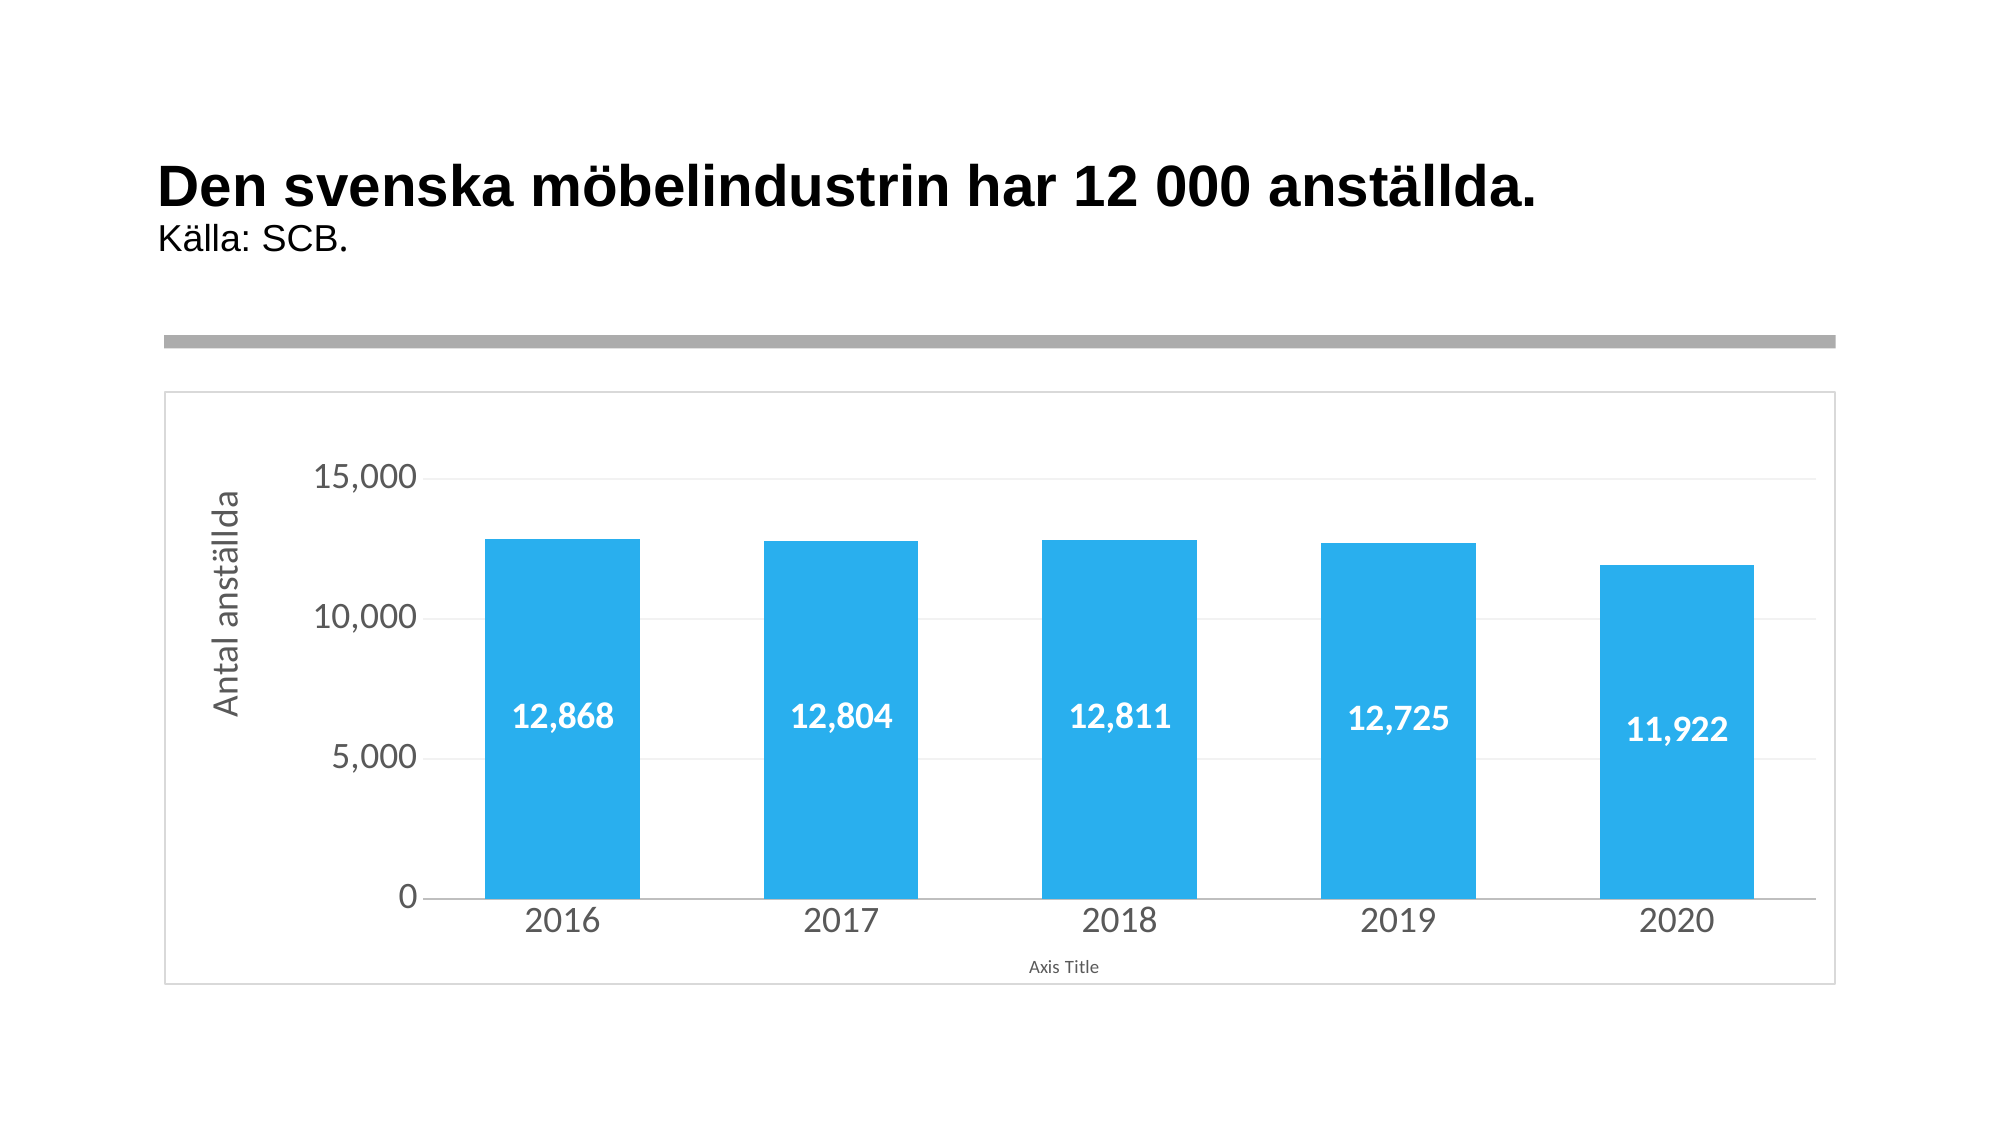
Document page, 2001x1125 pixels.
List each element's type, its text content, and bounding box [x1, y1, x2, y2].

chart [164, 391, 1836, 985]
text_box [163, 334, 1837, 349]
title Den svenska möbelindustrin har 12 000 anställda. Källa: SCB. [142, 99, 1858, 317]
